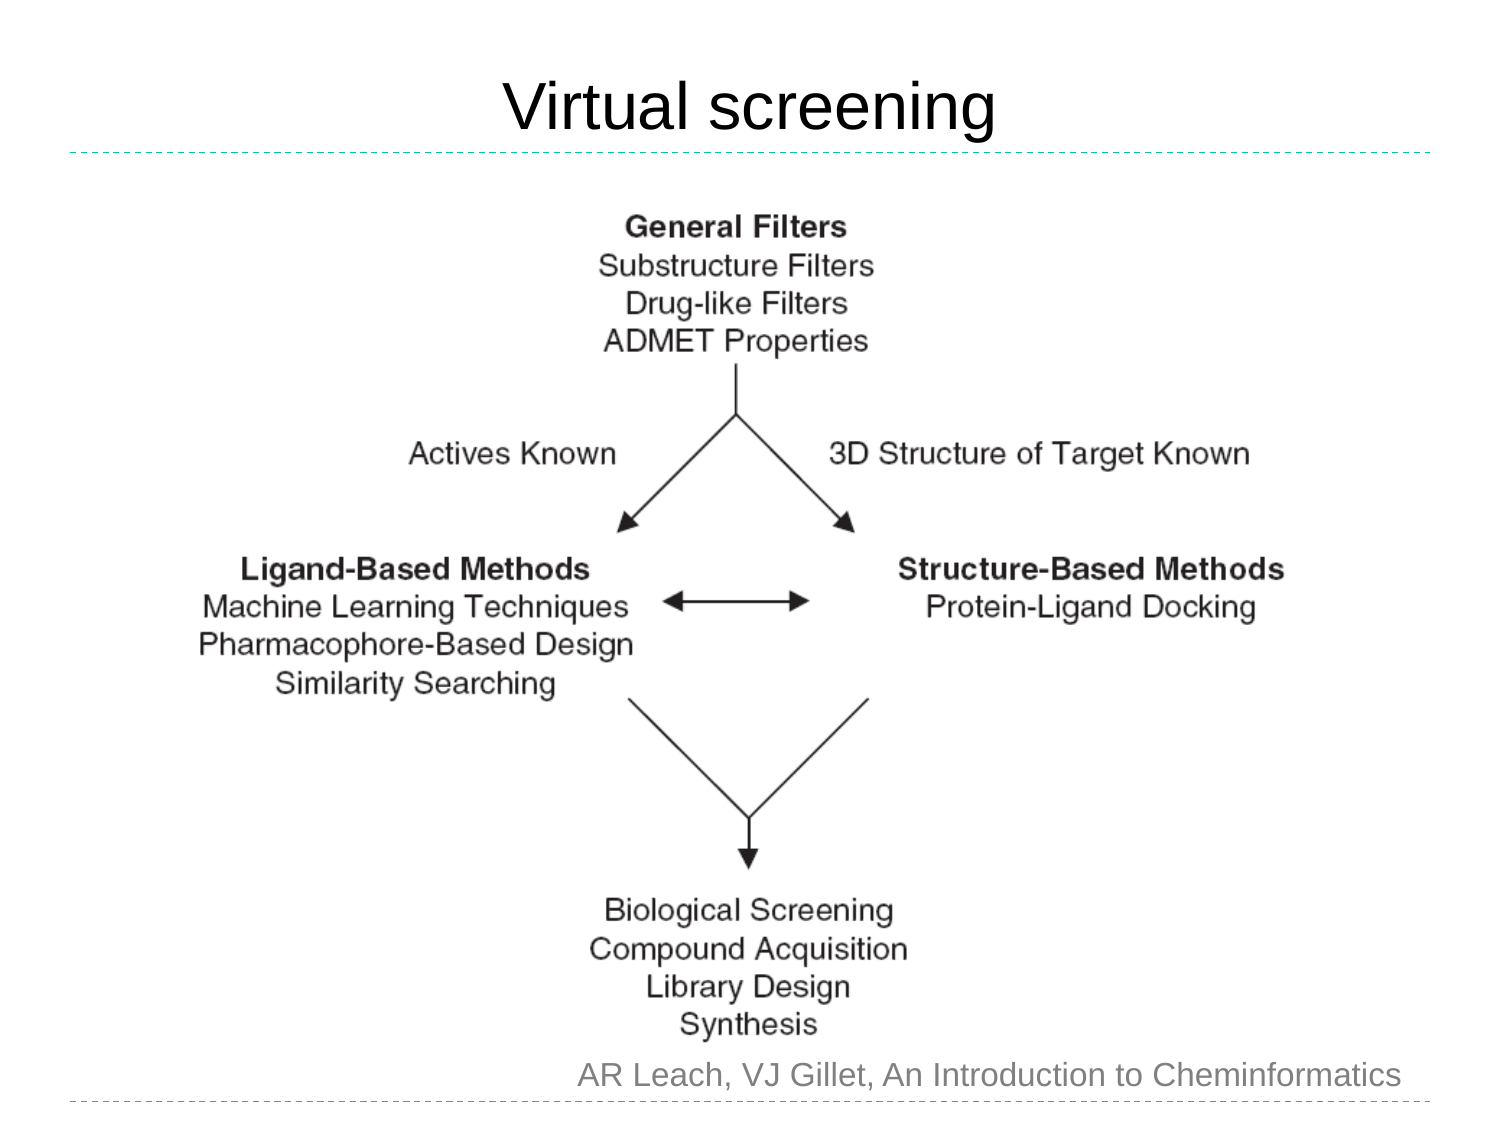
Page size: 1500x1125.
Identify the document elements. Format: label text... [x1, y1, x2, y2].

text_box AR Leach, VJ Gillet, An Introduction to Cheminformatics [562, 1046, 1465, 1101]
picture [140, 167, 1301, 1067]
title Virtual screening [112, 52, 1388, 153]
